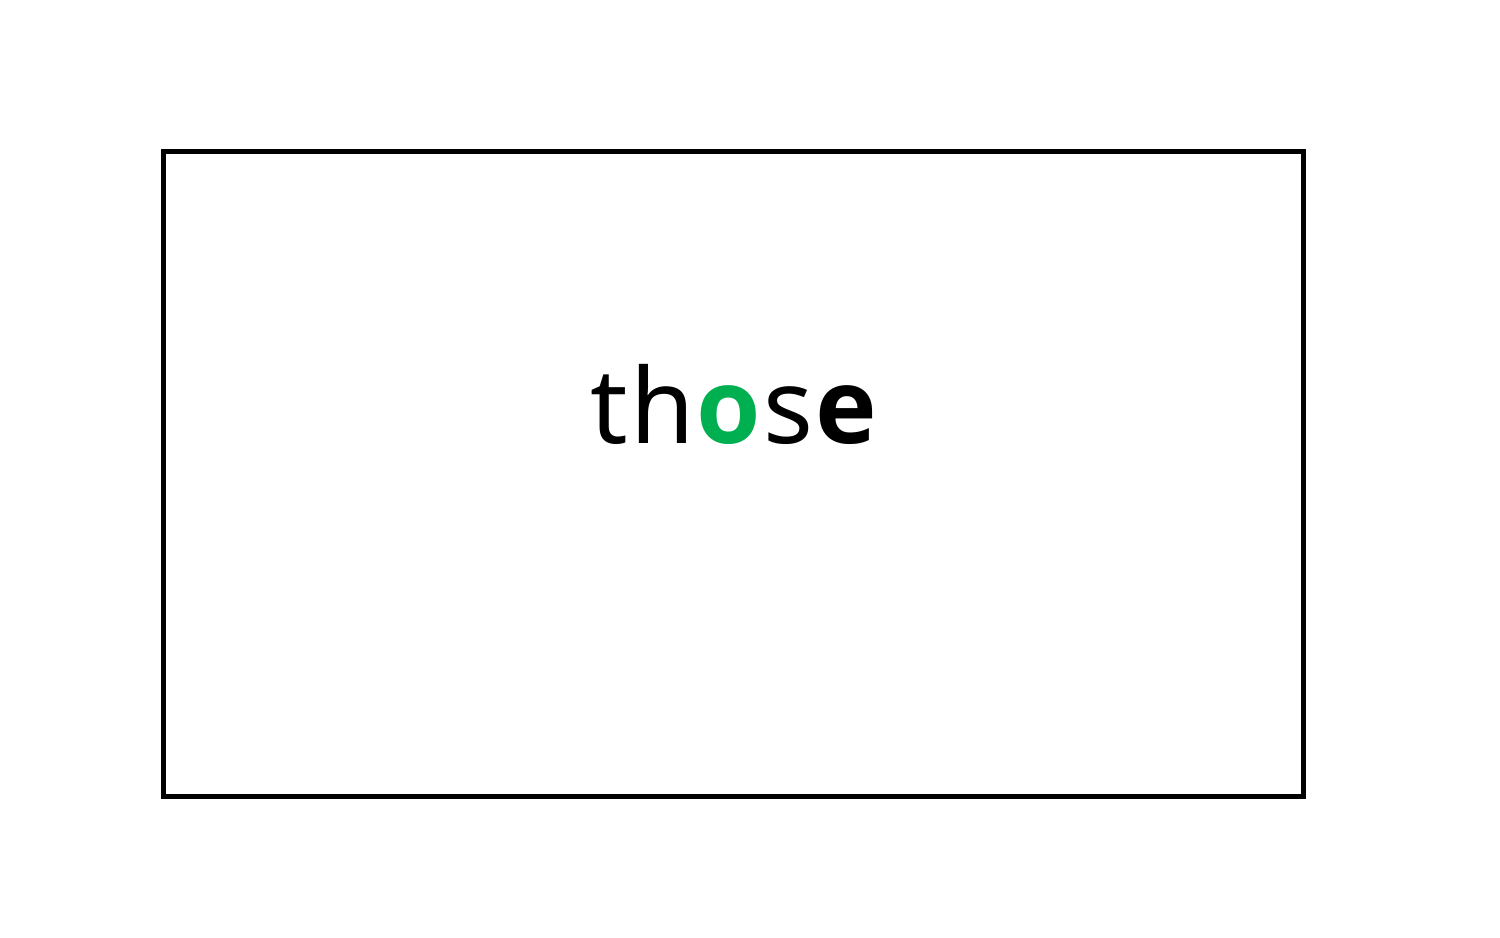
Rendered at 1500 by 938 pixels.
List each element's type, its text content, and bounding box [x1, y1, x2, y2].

text_box [163, 150, 1304, 797]
text_box those [575, 332, 892, 473]
